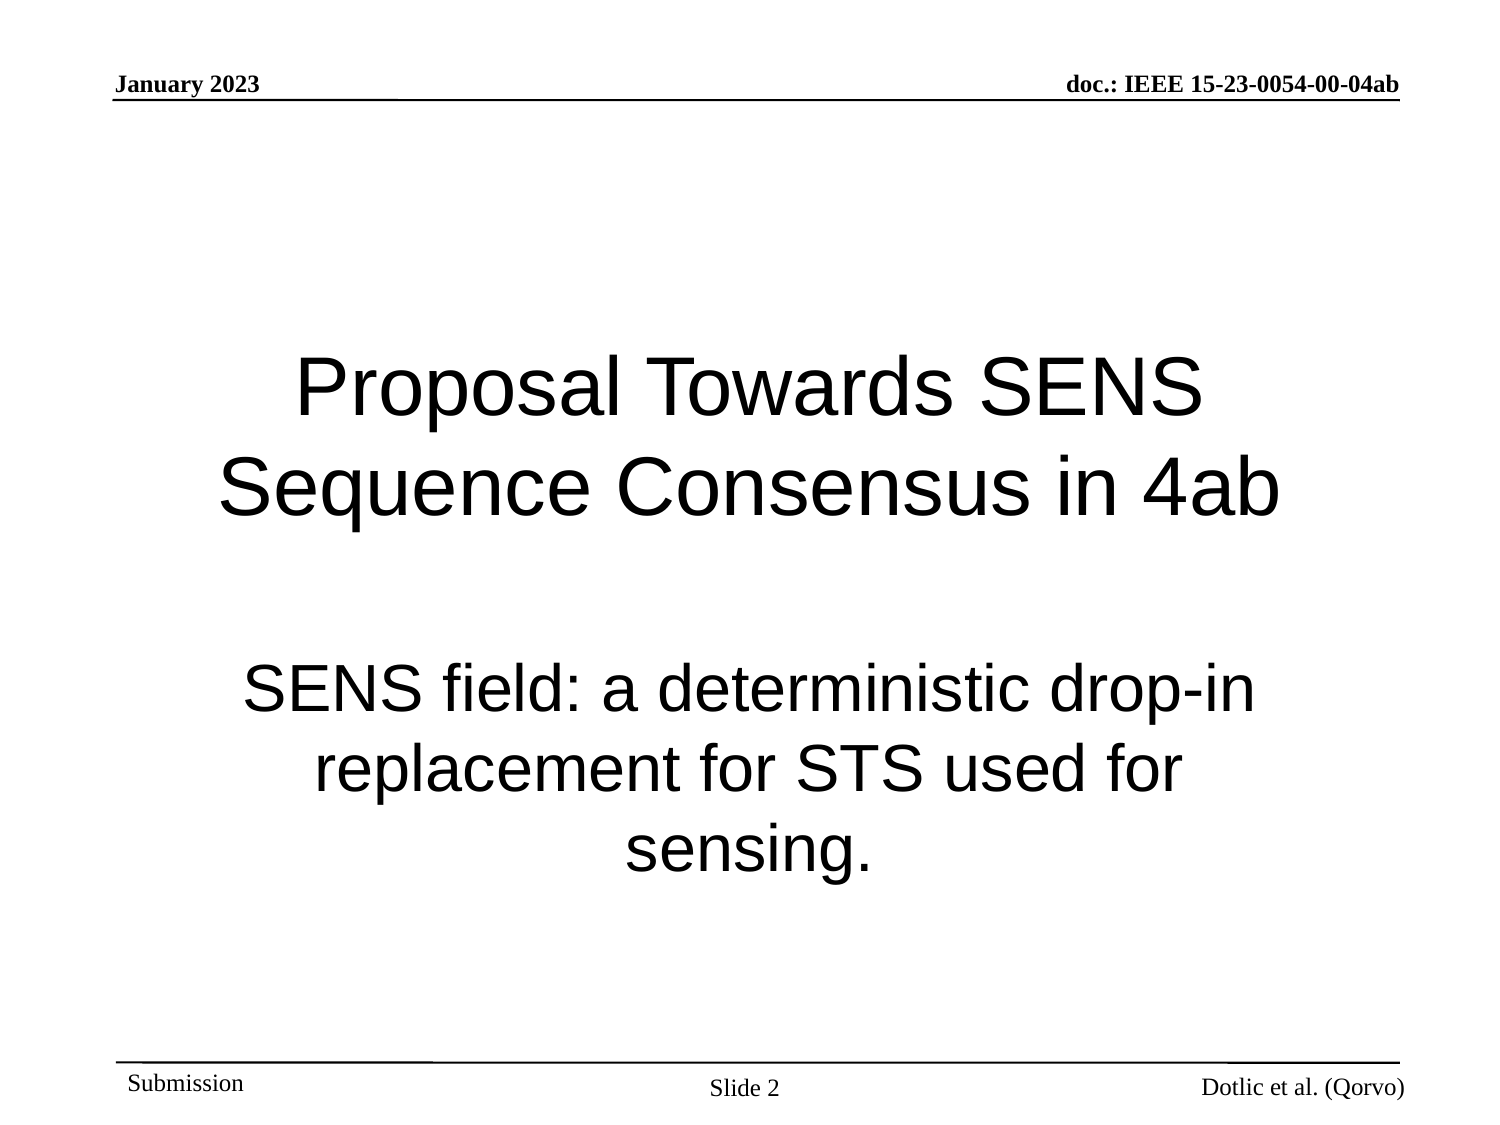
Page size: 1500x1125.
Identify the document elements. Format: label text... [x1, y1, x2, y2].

title Proposal Towards SENS Sequence Consensus in 4ab [112, 243, 1388, 622]
subtitle SENS field: a deterministic drop-in replacement for STS used for sensing. [225, 637, 1275, 925]
slide_number Slide 2 [690, 1066, 799, 1106]
